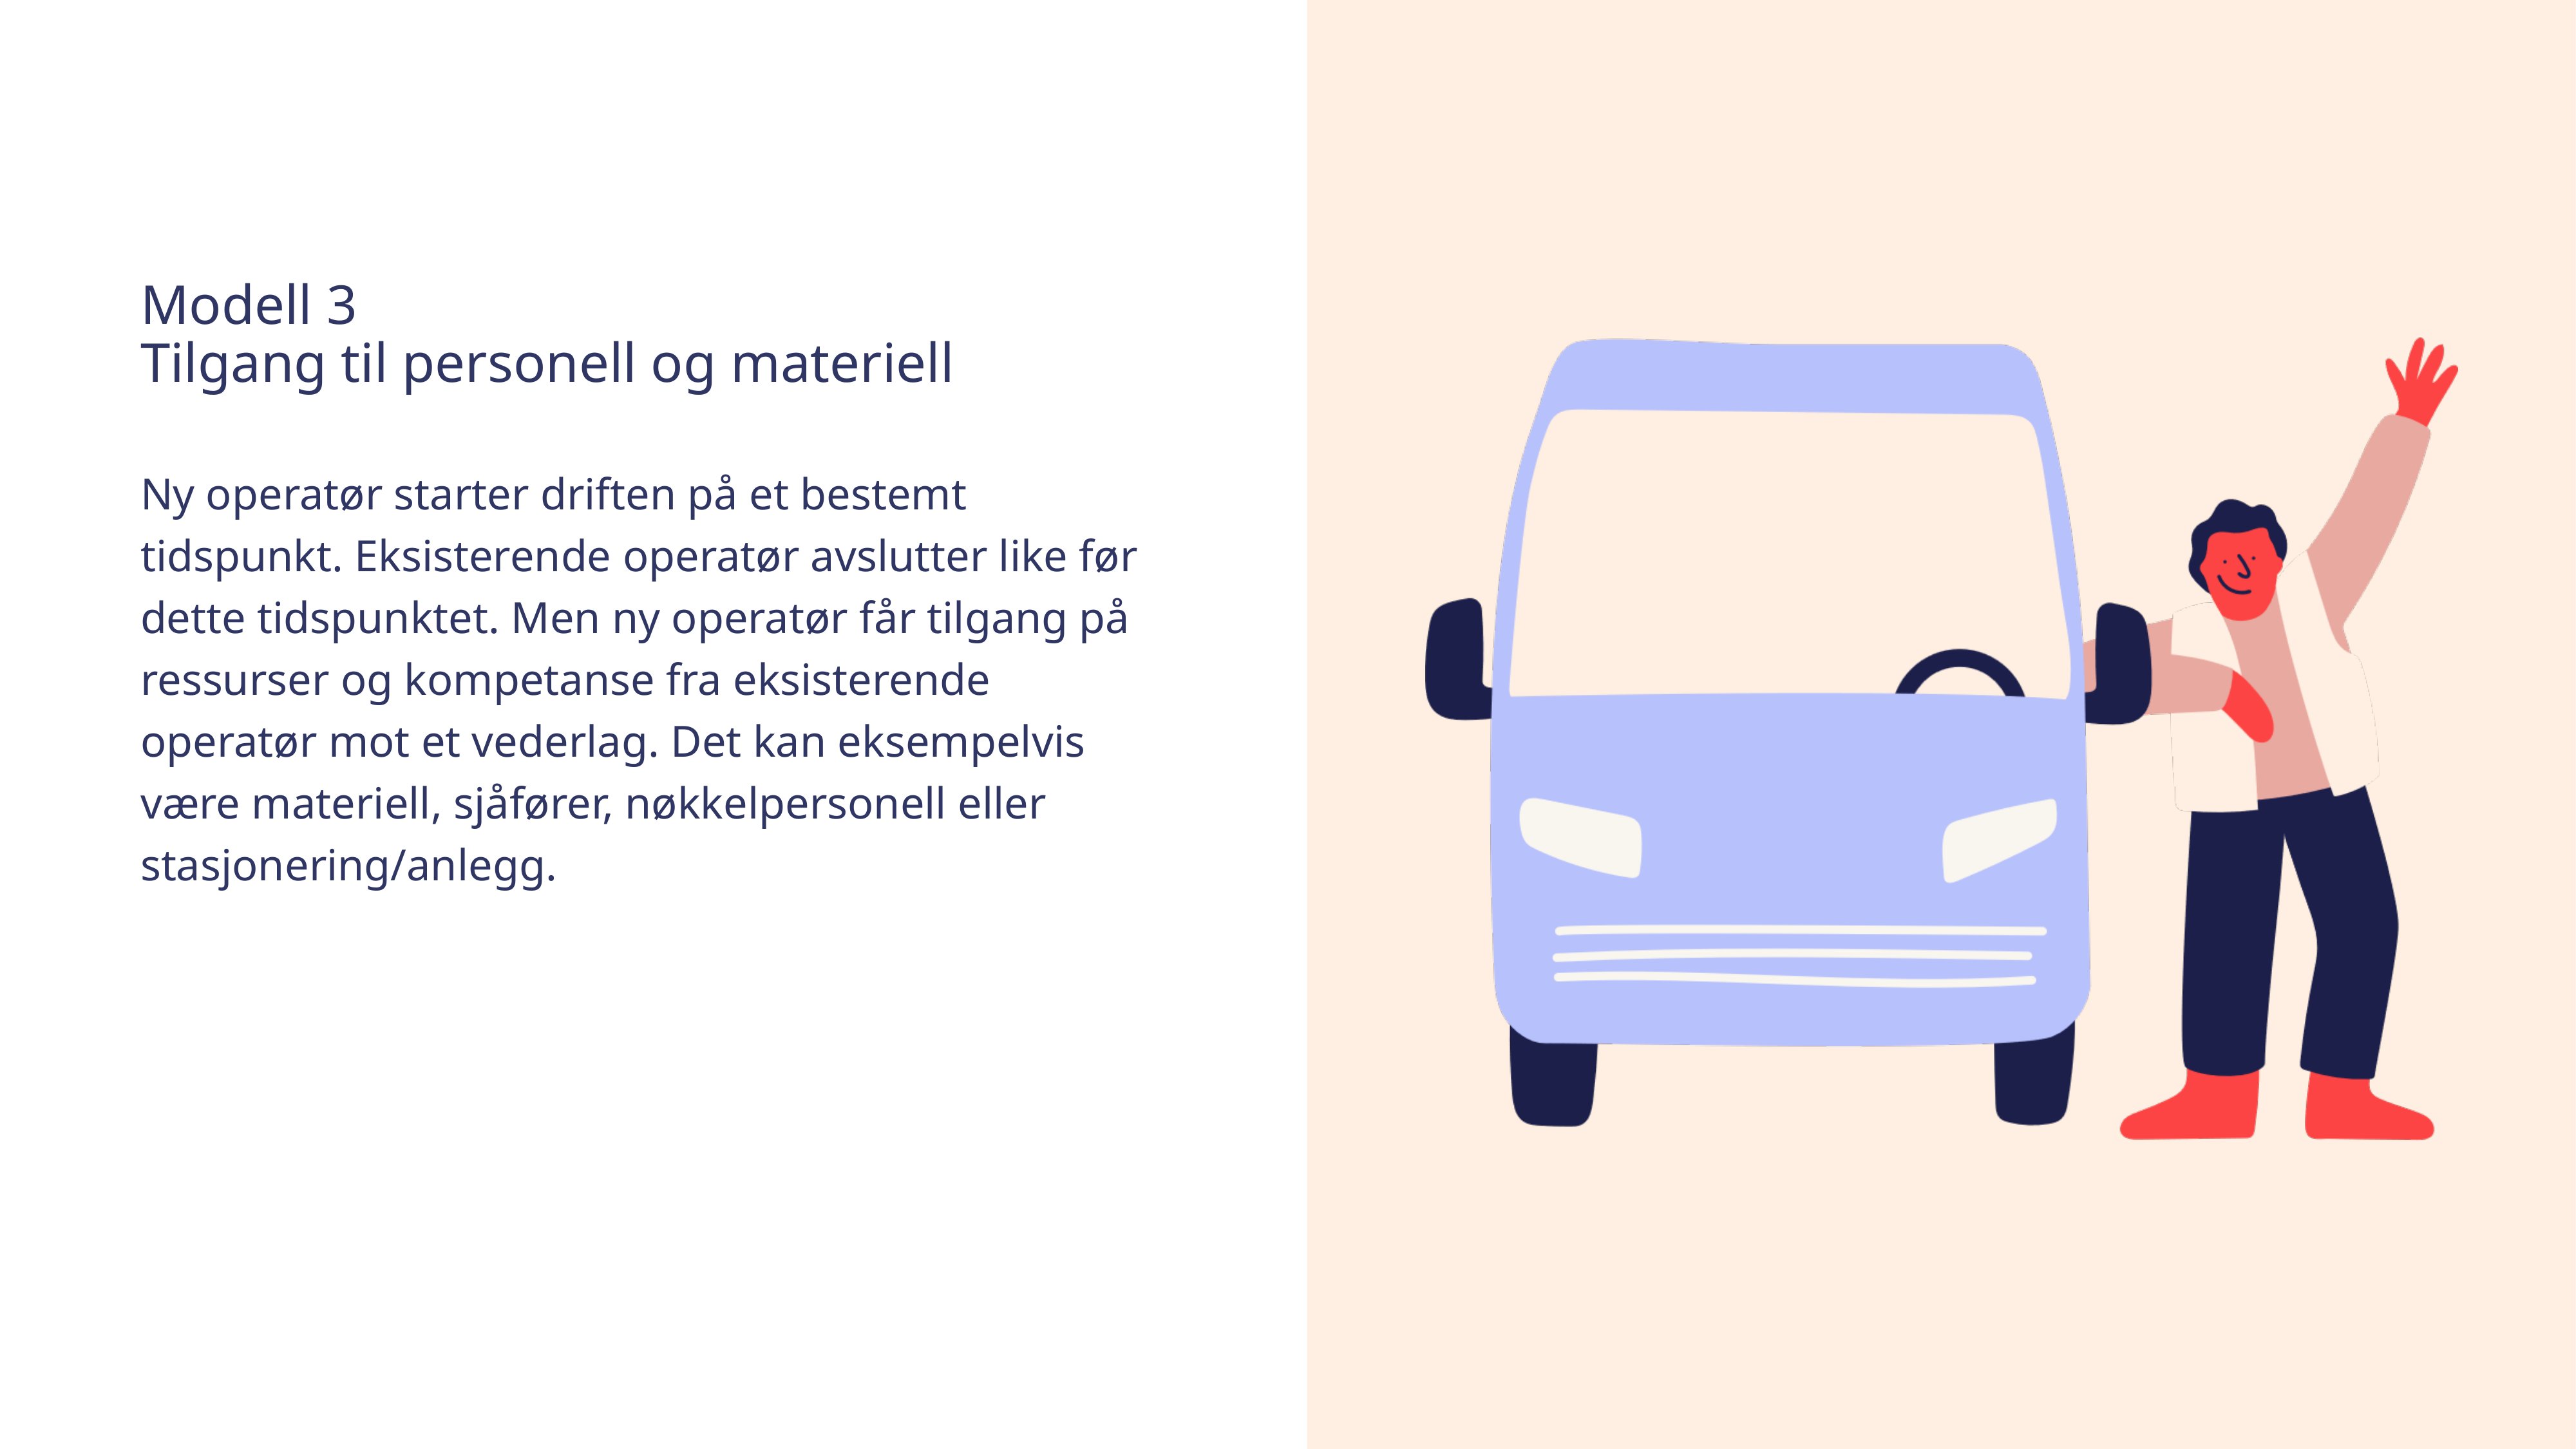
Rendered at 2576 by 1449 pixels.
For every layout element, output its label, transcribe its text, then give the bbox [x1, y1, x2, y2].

list Ny operatør starter driften på et bestemt tidspunkt. Eksisterende operatør avslutter like før dette tidspunktet. Men ny operatør får tilgang på ressurser og kompetanse fra eksisterende operatør mot et vederlag. Det kan eksempelvis være materiell, sjåfører, nøkkelpersonell eller stasjonering/anlegg. [140, 456, 1169, 1326]
title Modell 3 Tilgang til personell og materiell [140, 276, 1168, 394]
picture [1425, 222, 2458, 1255]
